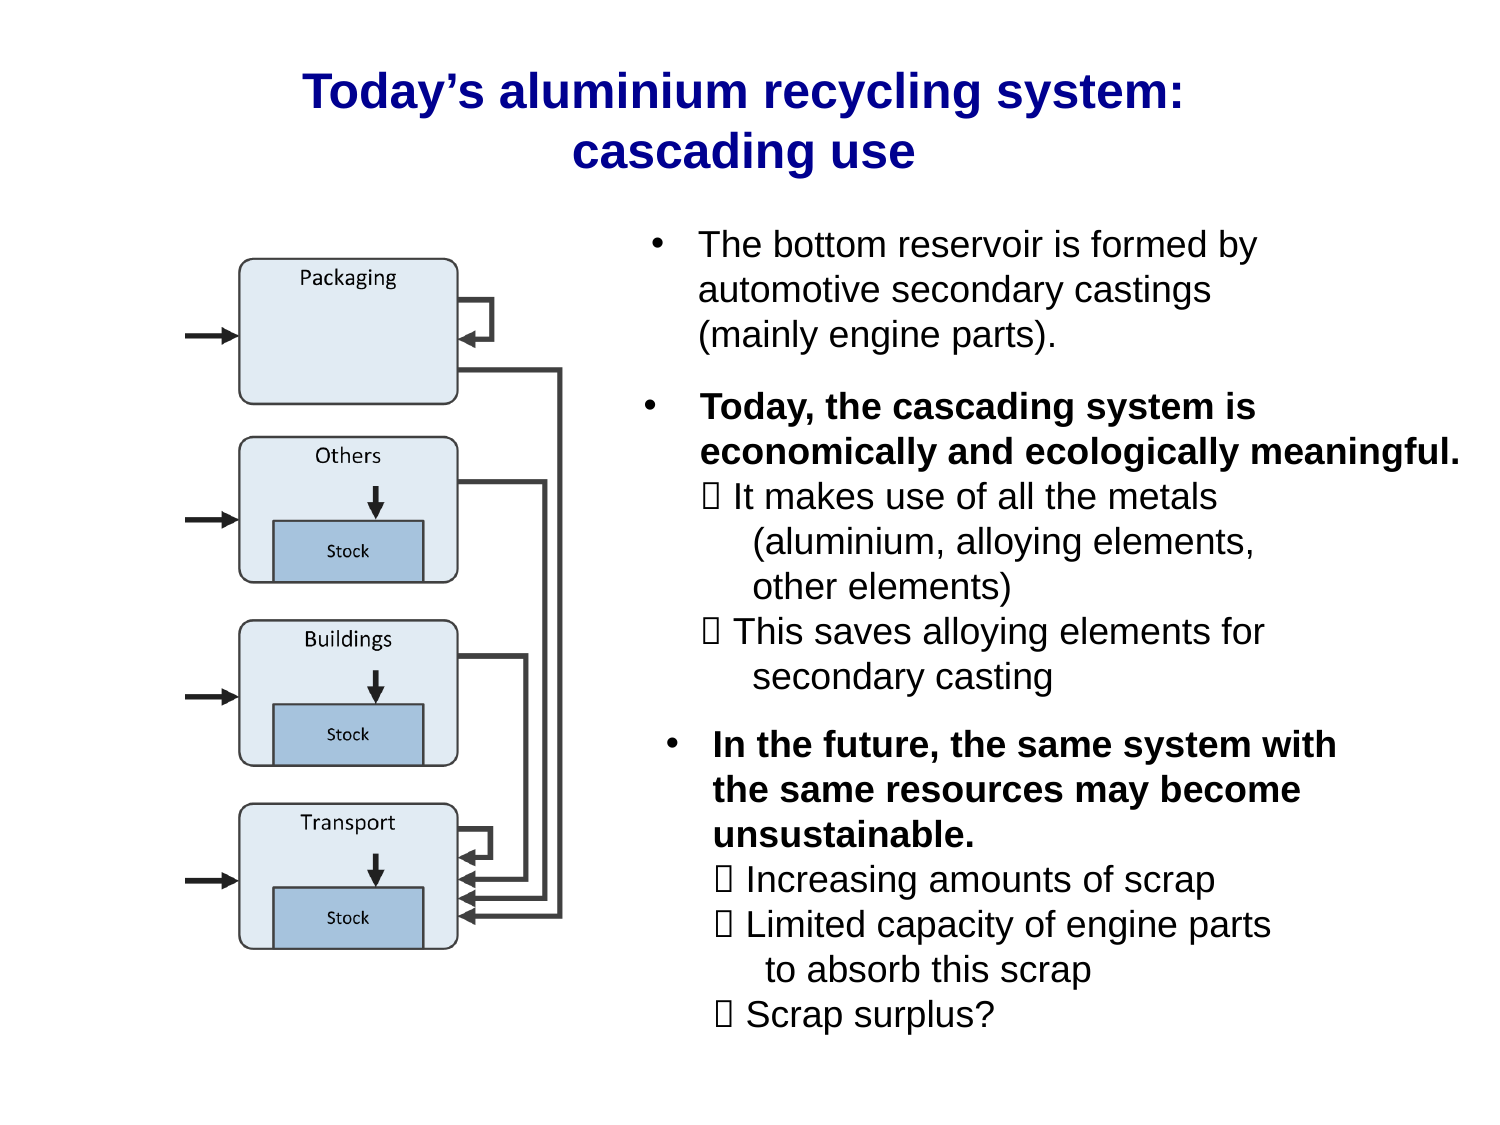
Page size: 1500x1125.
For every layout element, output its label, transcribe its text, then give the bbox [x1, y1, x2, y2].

text_box In the future, the same system with the same resources may become unsustainable.  Increasing amounts of scrap  Limited capacity of engine parts to absorb this scrap  Scrap surplus? [651, 712, 1354, 1043]
text_box Today, the cascading system is economically and ecologically meaningful.  It makes use of all the metals (aluminium, alloying elements, other elements)  This saves alloying elements for secondary casting [628, 374, 1477, 705]
text_box Today’s aluminium recycling system: cascading use [135, 51, 1353, 186]
text_box The bottom reservoir is formed by automotive secondary castings (mainly engine parts). [636, 212, 1284, 363]
picture [180, 256, 563, 951]
